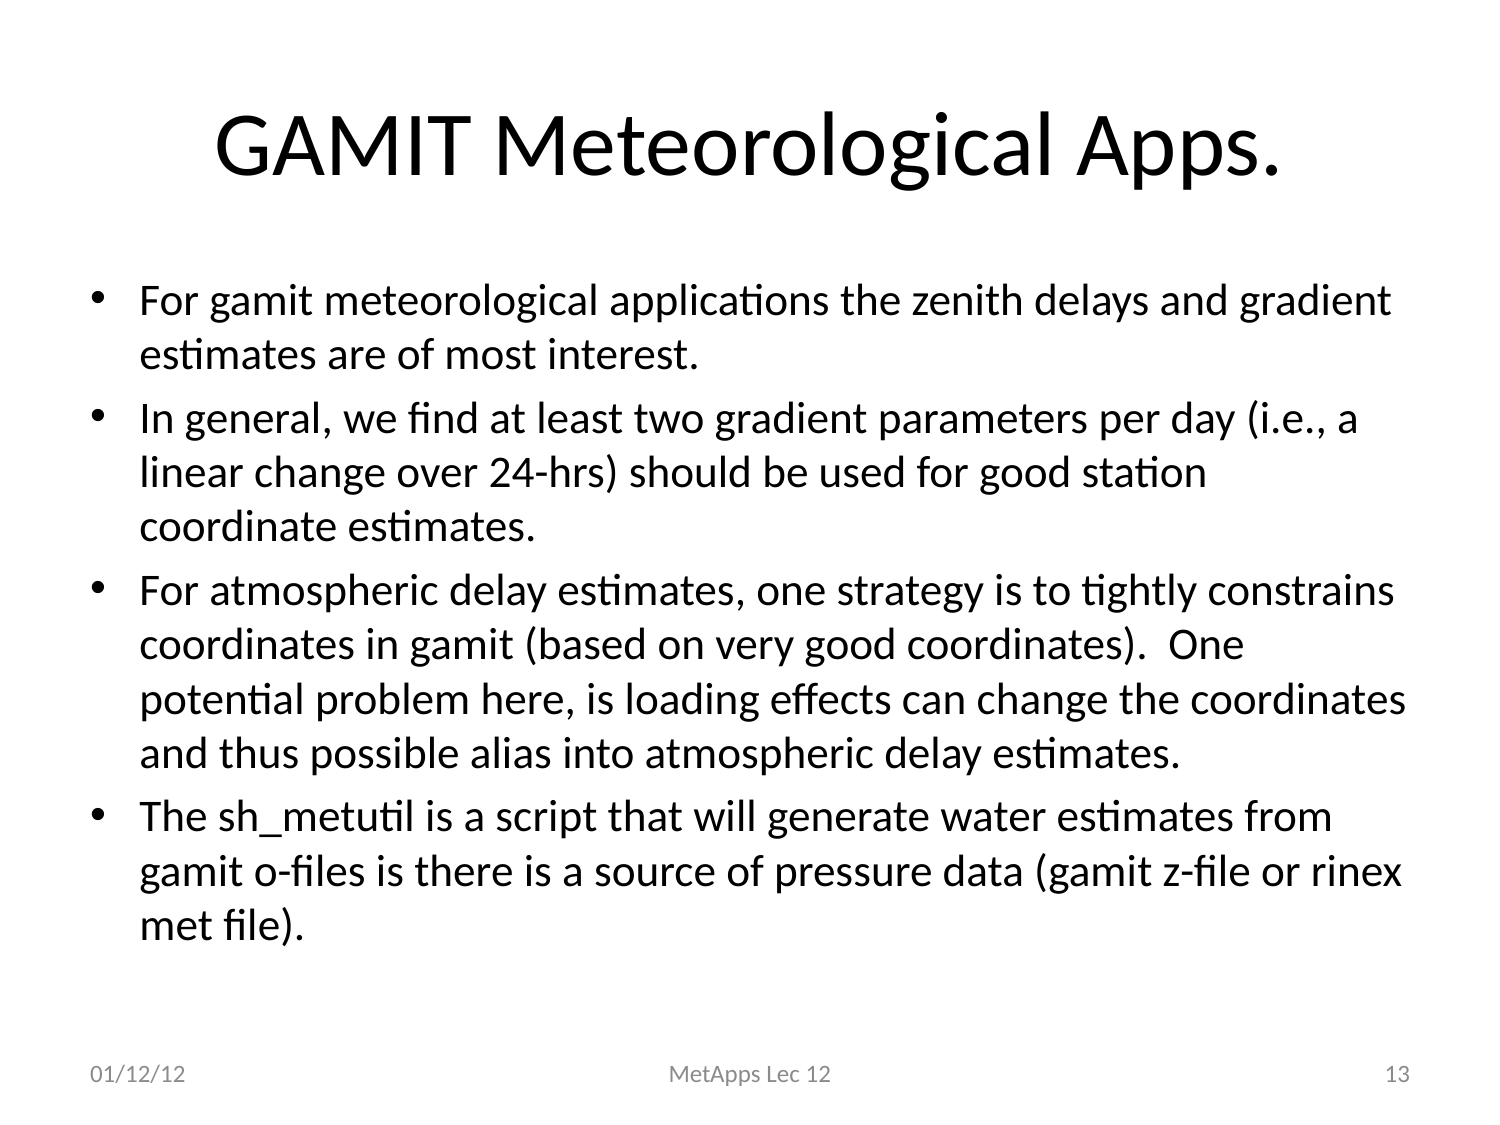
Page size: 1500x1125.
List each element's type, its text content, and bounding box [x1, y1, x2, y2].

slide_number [75, 1042, 425, 1103]
title GAMIT Meteorological Apps. [75, 45, 1425, 233]
slide_number 13 [1074, 1042, 1425, 1103]
footer MetApps Lec 12 [512, 1042, 988, 1103]
list For gamit meteorological applications the zenith delays and gradient estimates are of most interest. In general, we find at least two gradient parameters per day (i.e., a linear change over 24-hrs) should be used for good station coordinate estimates. For atmospheric delay estimates, one strategy is to tightly constrains coordinates in gamit (based on very good coordinates). One potential problem here, is loading effects can change the coordinates and thus possible alias into atmospheric delay estimates. The sh_metutil is a script that will generate water estimates from gamit o-files is there is a source of pressure data (gamit z-file or rinex met file). [75, 262, 1425, 1005]
